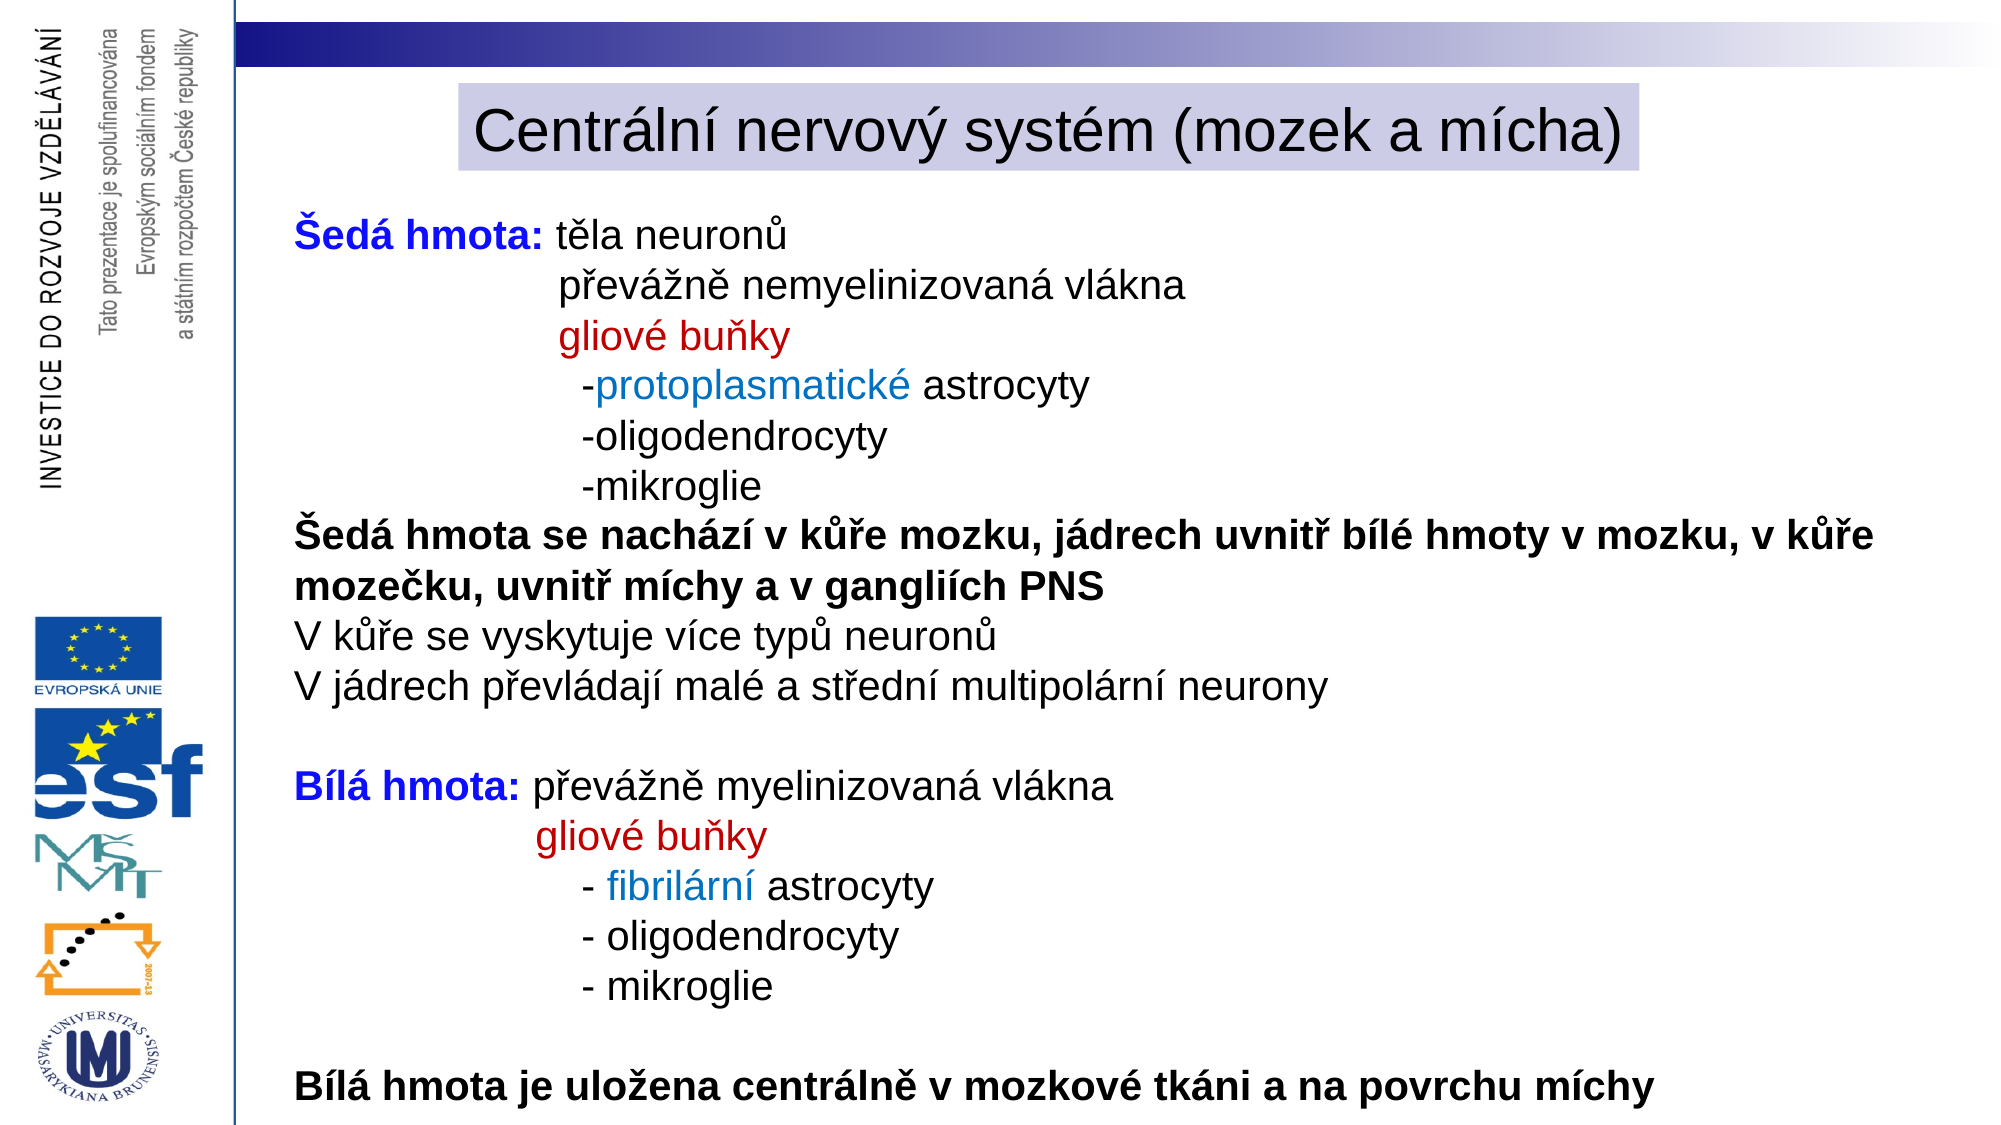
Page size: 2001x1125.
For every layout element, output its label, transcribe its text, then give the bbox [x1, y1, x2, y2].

picture [0, 0, 236, 1125]
text_box Centrální nervový systém (mozek a mícha) [458, 83, 1640, 171]
text_box Šedá hmota: těla neuronů převážně nemyelinizovaná vlákna gliové buňky -protoplasmatické astrocyty -oligodendrocyty -mikroglie Šedá hmota se nachází v kůře mozku, jádrech uvnitř bílé hmoty v mozku, v kůře mozečku, uvnitř míchy a v gangliích PNS V kůře se vyskytuje více typů neuronů V jádrech převládají malé a střední multipolární neurony Bílá hmota: převážně myelinizovaná vlákna gliové buňky - fibrilární astrocyty - oligodendrocyty - mikroglie Bílá hmota je uložena centrálně v mozkové tkáni a na povrchu míchy [279, 200, 1937, 1125]
